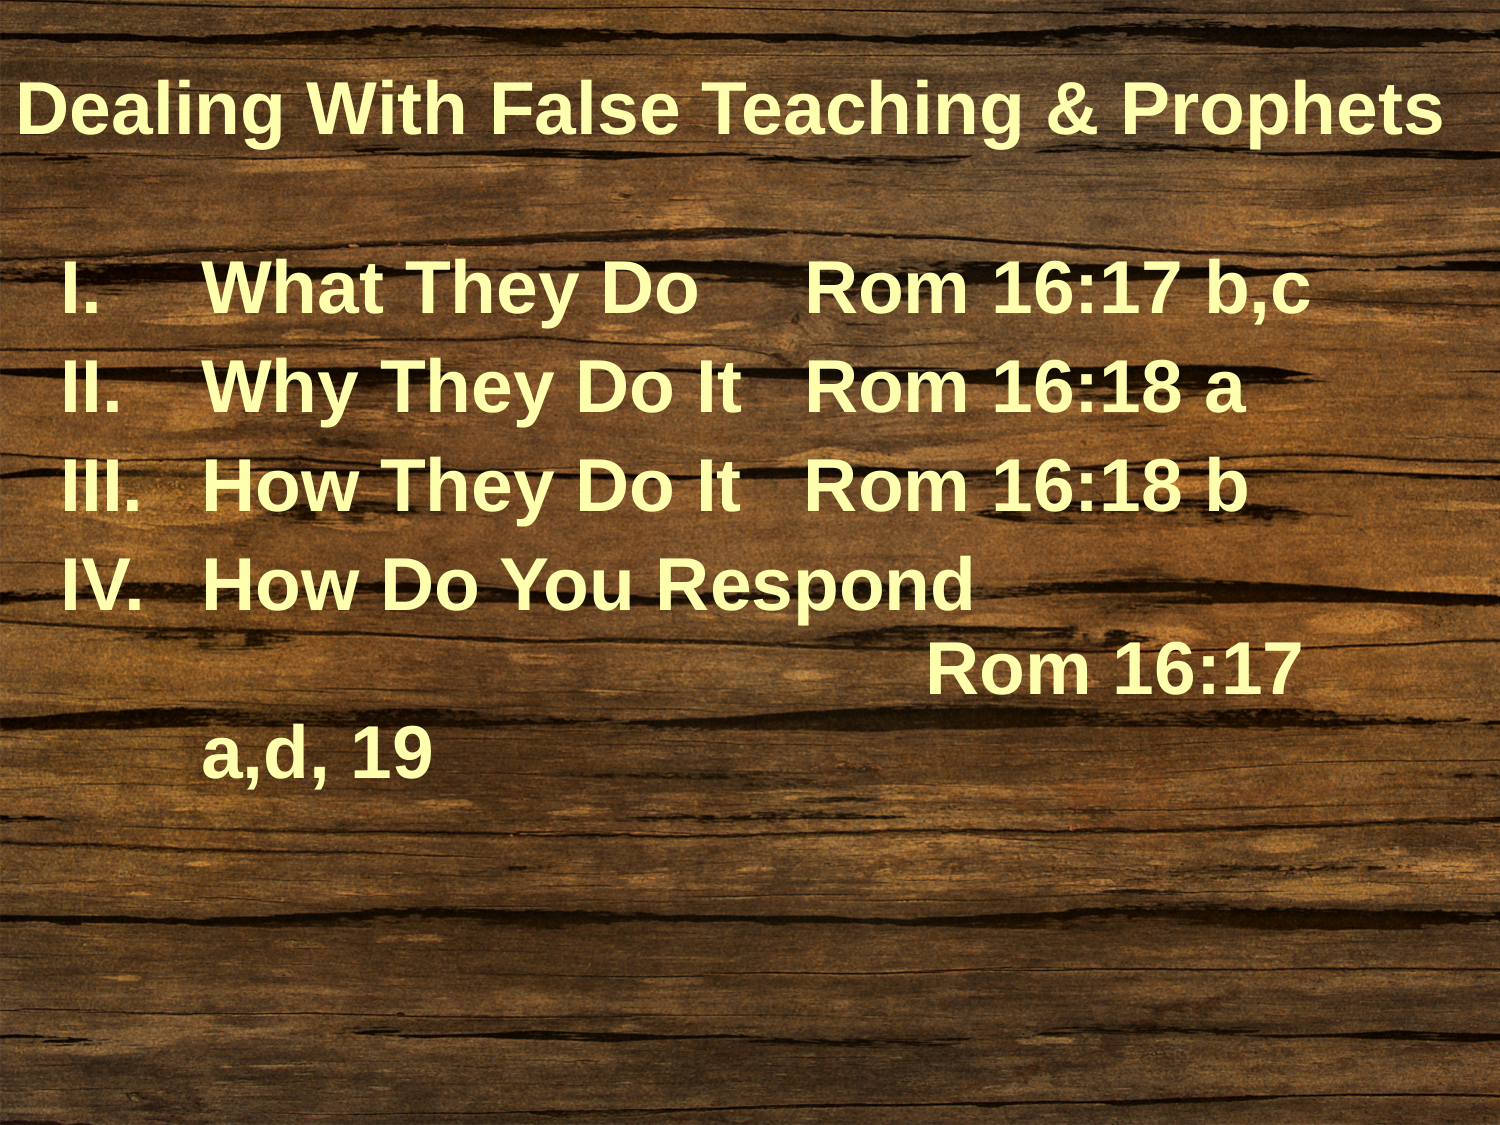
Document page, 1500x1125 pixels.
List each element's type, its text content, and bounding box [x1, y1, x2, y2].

picture [0, 0, 1500, 1125]
list What They Do Rom 16:17 b,c Why They Do It Rom 16:18 a How They Do It Rom 16:18 b How Do You Respond Rom 16:17 a,d, 19 [45, 235, 1455, 1003]
text_box Dealing With False Teaching & Prophets [0, 59, 1484, 176]
